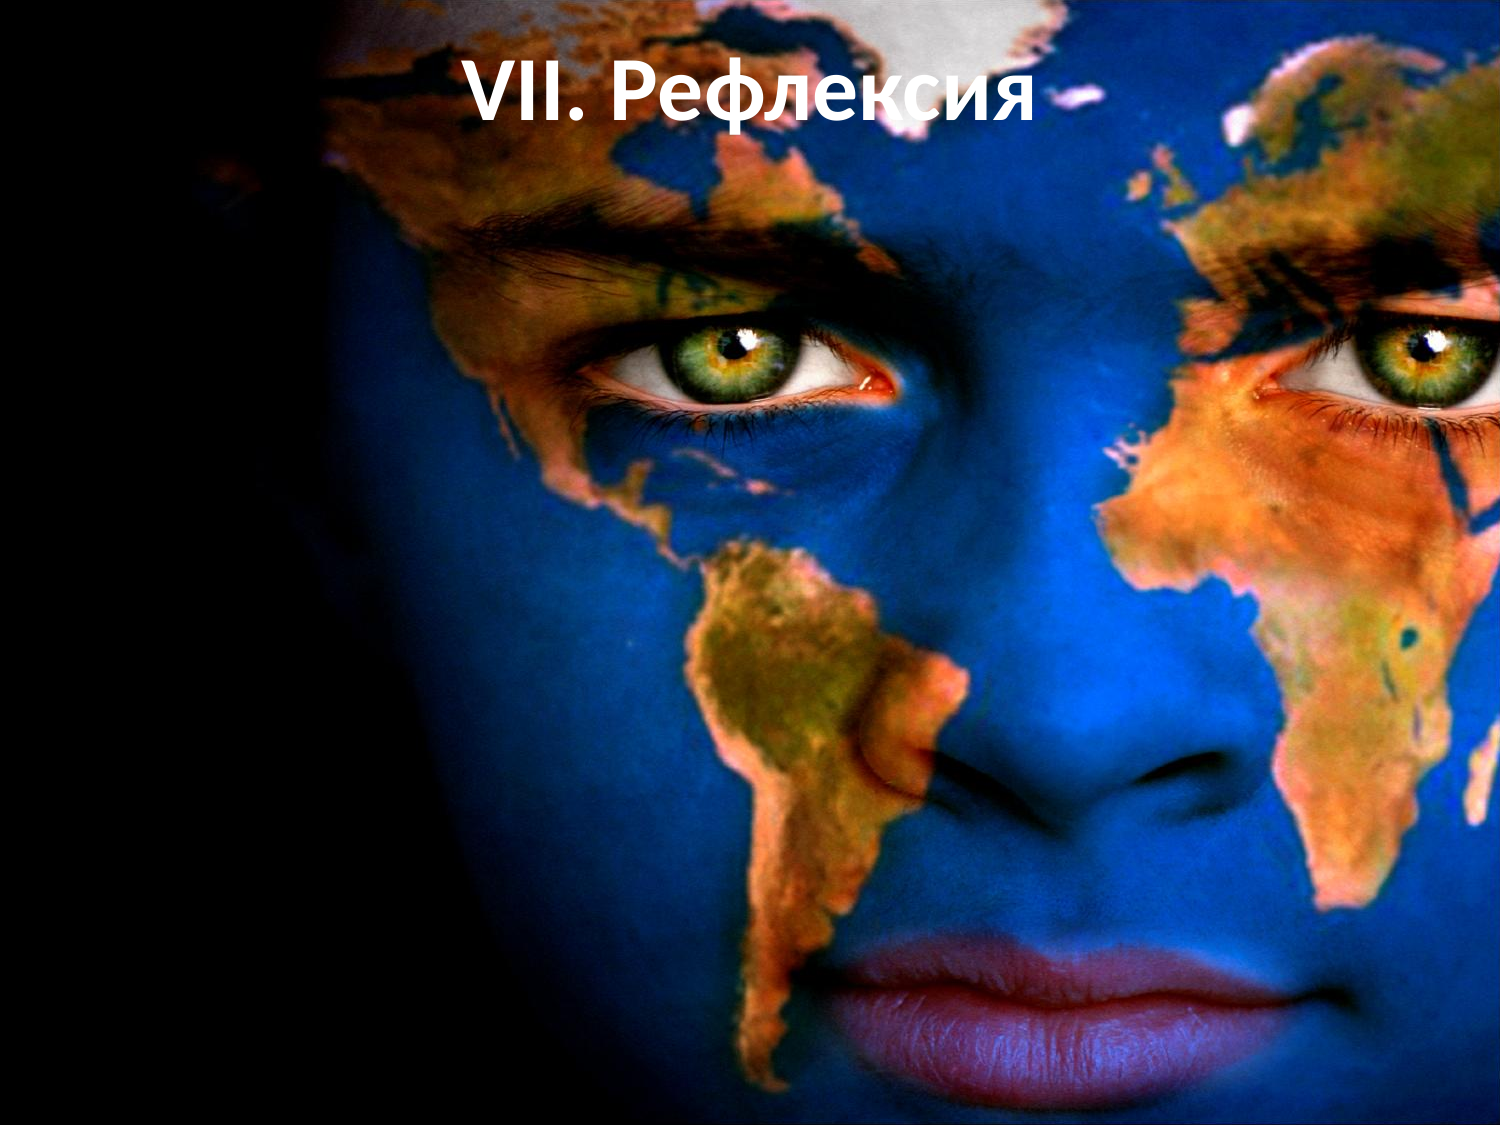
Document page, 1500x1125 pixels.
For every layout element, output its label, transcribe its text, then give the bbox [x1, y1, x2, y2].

title VII. Рефлексия [75, 45, 1425, 233]
picture [0, 0, 1500, 1125]
